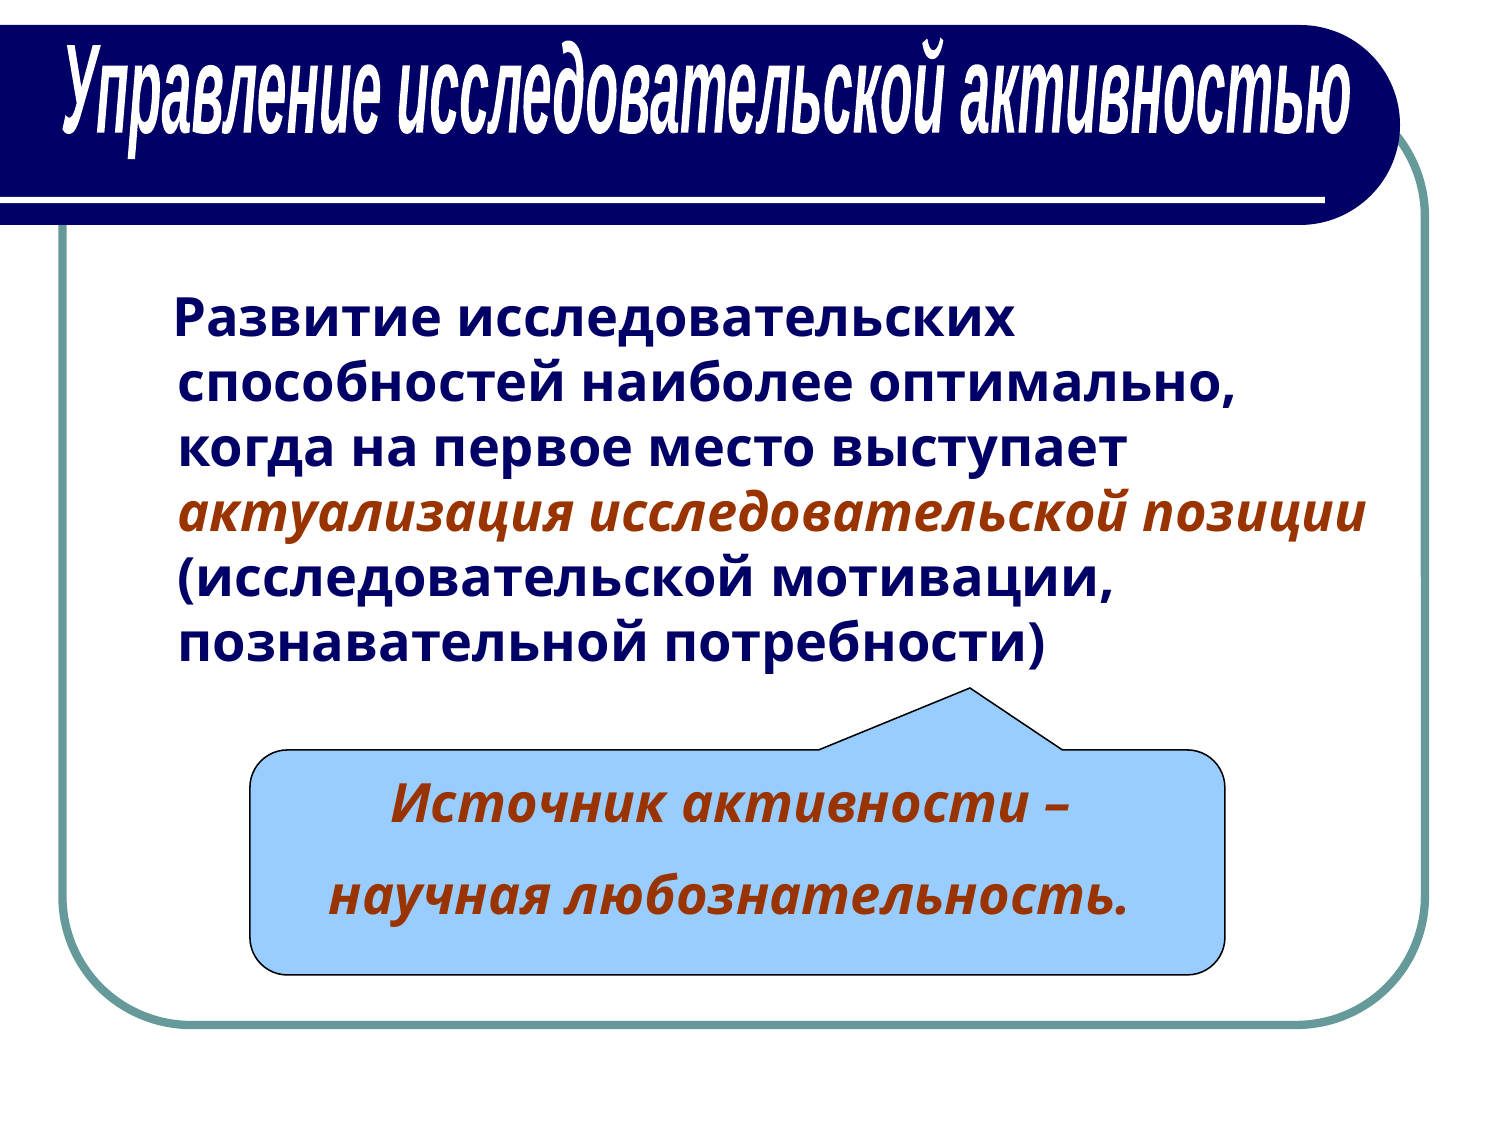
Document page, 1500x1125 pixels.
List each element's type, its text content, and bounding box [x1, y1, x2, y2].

text_box Источник активности – научная любознательность. [249, 687, 1225, 975]
text_box Развитие исследовательских способностей наиболее оптимально, когда на первое место выступает актуализация исследовательской позиции (исследовательской мотивации, познавательной потребности) [87, 274, 1413, 680]
